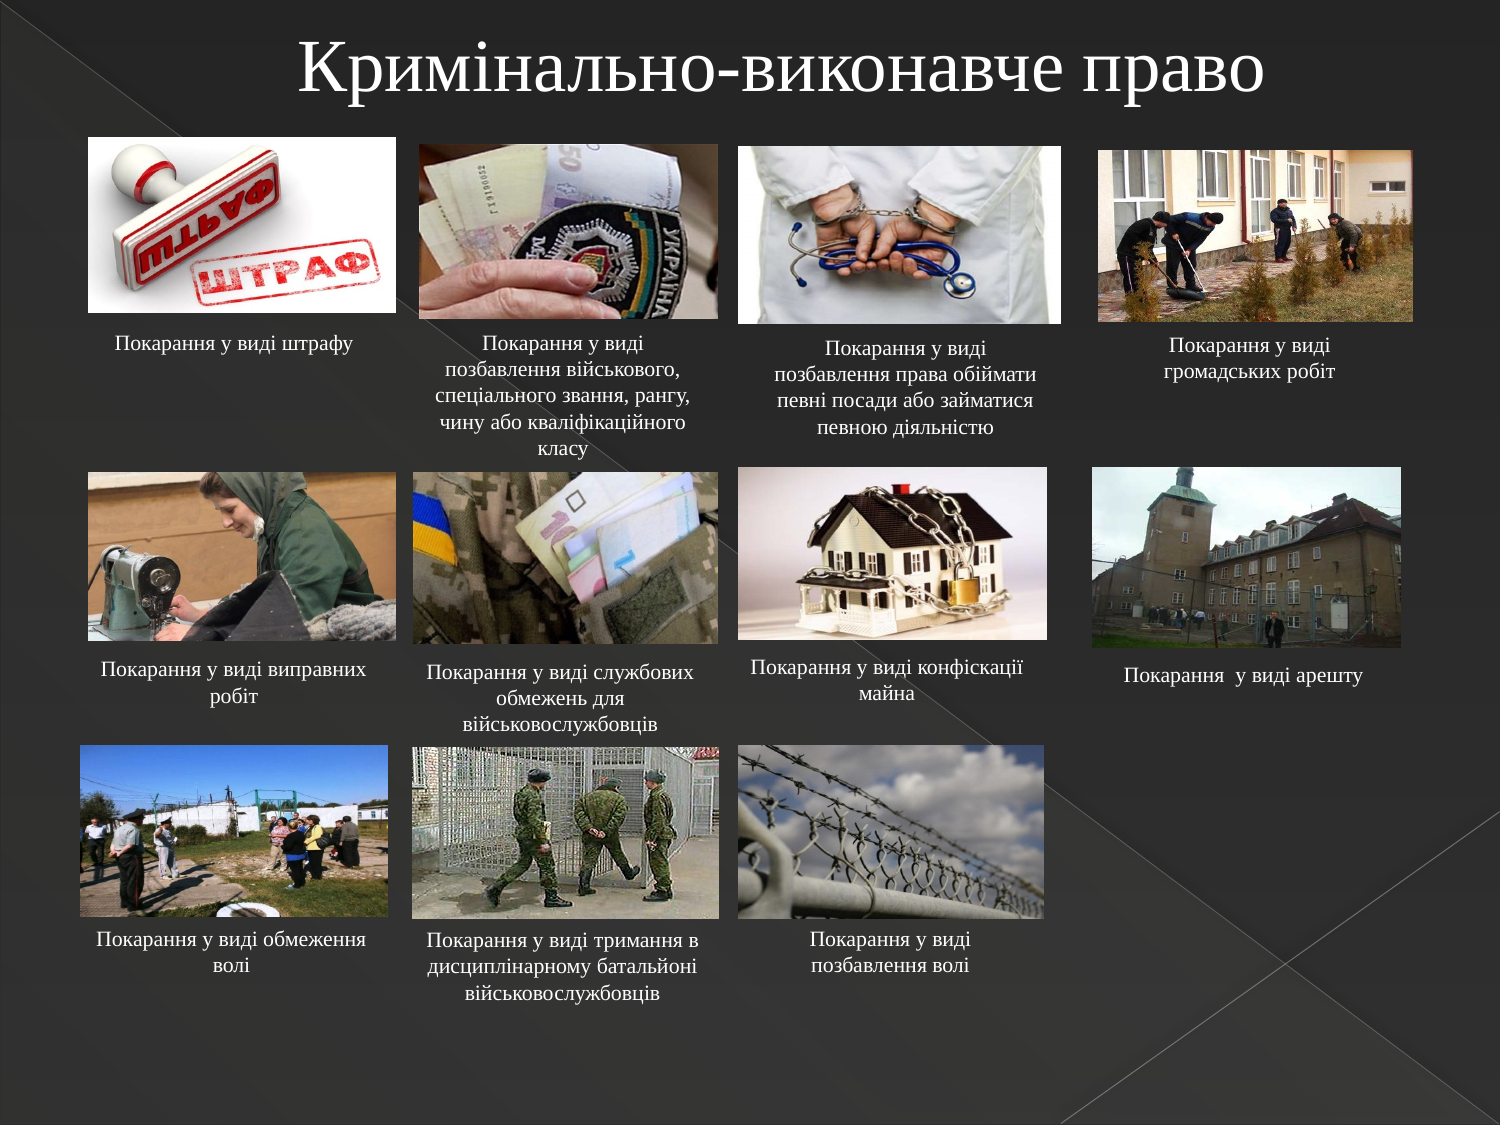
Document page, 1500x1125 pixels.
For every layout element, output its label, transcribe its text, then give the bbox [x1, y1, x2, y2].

text_box Покарання у виді арешту [1087, 653, 1400, 695]
picture [80, 744, 388, 917]
picture [737, 467, 1047, 640]
text_box Покарання у виді позбавлення військового, спеціального звання, рангу, чину або кваліфікаційного класу [413, 321, 713, 459]
text_box Кримінально-виконавче право [144, 42, 1420, 114]
text_box Покарання у виді обмеження волі [75, 916, 388, 984]
picture [737, 145, 1061, 324]
text_box Покарання у виді тримання в дисциплінарному батальйоні військовослужбовців [406, 918, 719, 1012]
text_box Покарання у виді службових обмежень для військовослужбовців [404, 650, 717, 738]
picture [1092, 467, 1401, 648]
text_box Покарання у виді штрафу [78, 321, 391, 363]
text_box Покарання у виді позбавлення права обіймати певні посади або займатися певною діяльністю [756, 326, 1055, 446]
picture [88, 472, 396, 641]
text_box Покарання у виді виправних робіт [77, 647, 391, 715]
text_box Покарання у виді позбавлення волі [738, 919, 1044, 984]
picture [418, 144, 718, 319]
picture [88, 136, 396, 313]
picture [737, 744, 1044, 919]
picture [412, 746, 719, 919]
picture [413, 472, 718, 645]
text_box Покарання у виді громадських робіт [1092, 323, 1407, 391]
picture [1098, 149, 1413, 322]
text_box Покарання у виді конфіскації майна [730, 645, 1044, 713]
